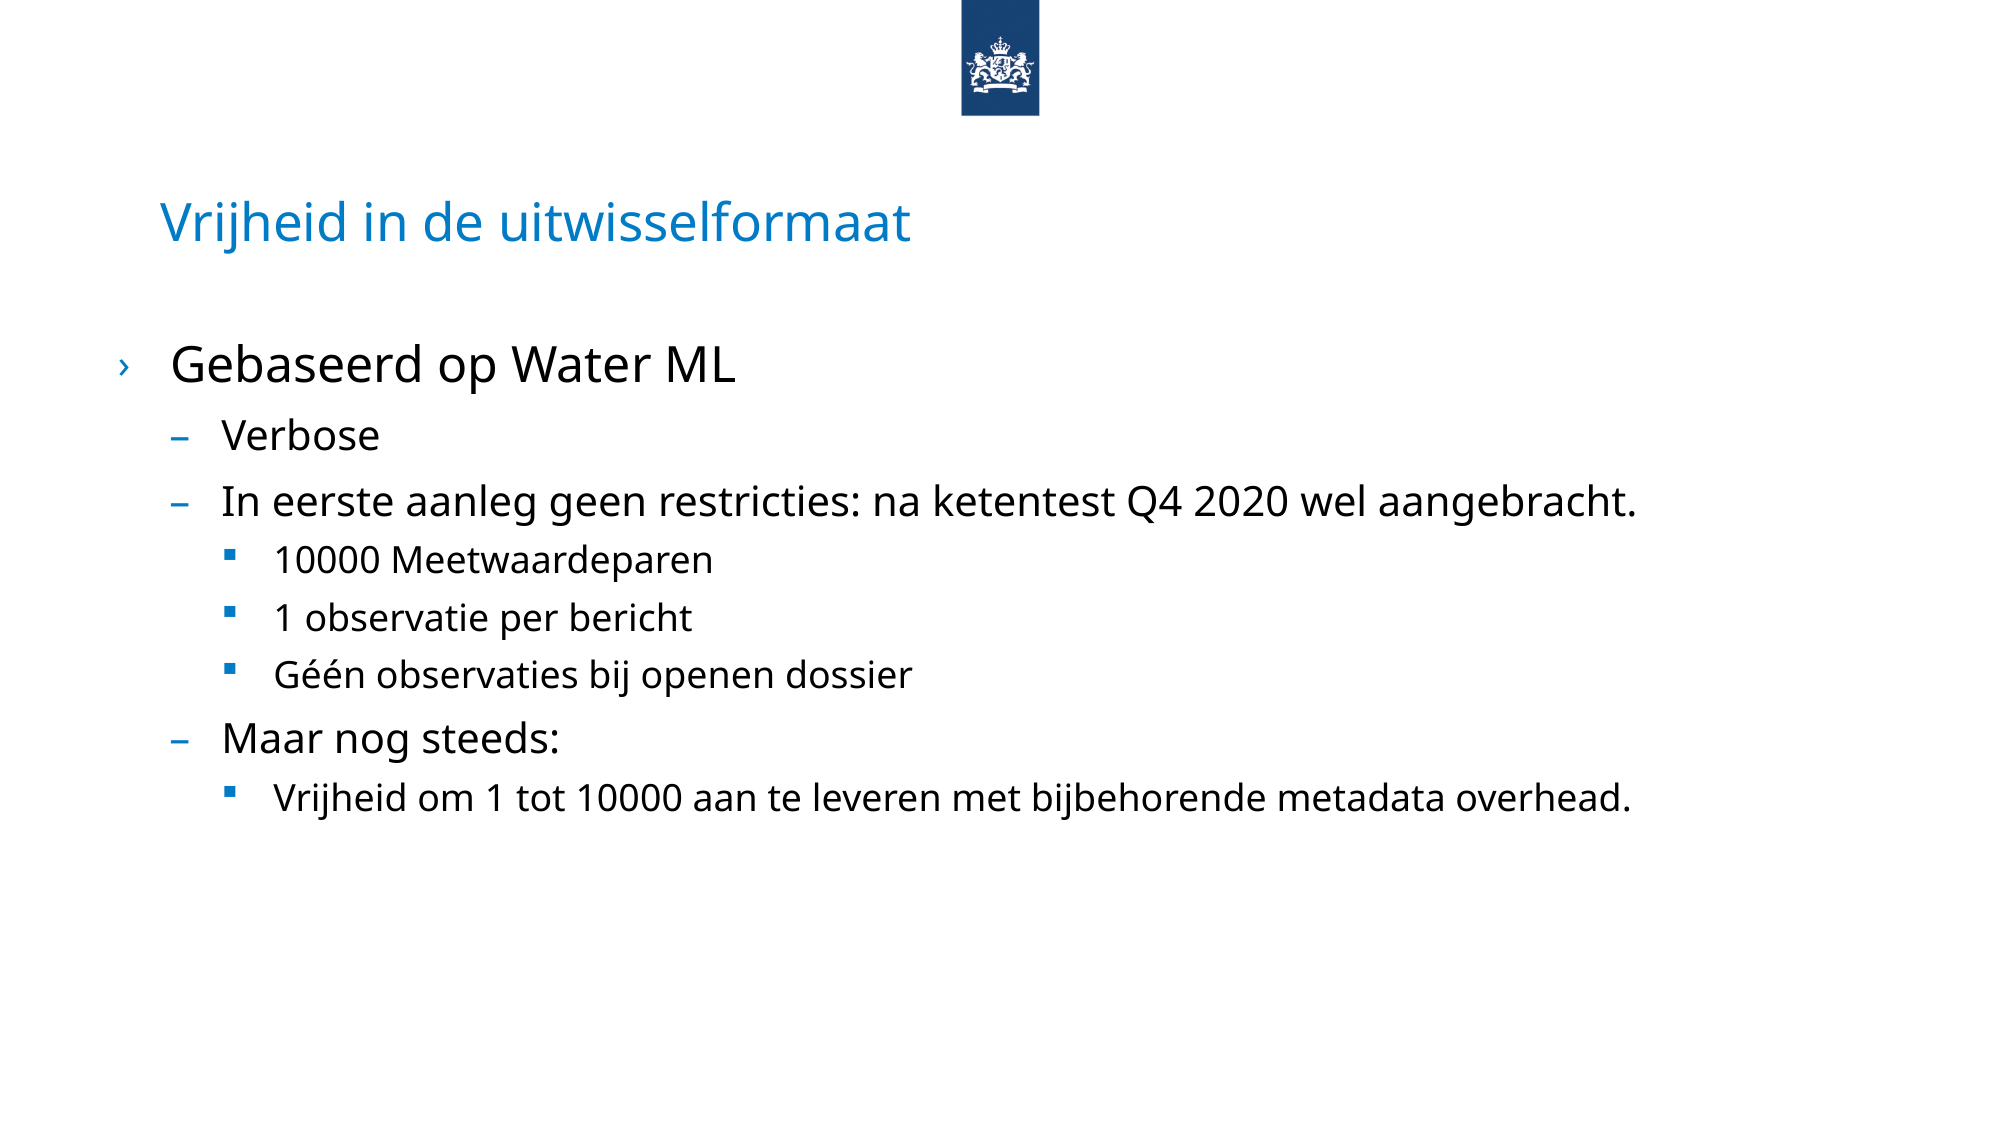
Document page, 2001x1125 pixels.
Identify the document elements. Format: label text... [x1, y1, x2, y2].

title Vrijheid in de uitwisselformaat [149, 184, 1930, 265]
text_box Gebaseerd op Water ML Verbose In eerste aanleg geen restricties: na ketentest Q4 2020 wel aangebracht. 10000 Meetwaardeparen 1 observatie per bericht Géén observaties bij openen dossier Maar nog steeds: Vrijheid om 1 tot 10000 aan te leveren met bijbehorende metadata overhead. [103, 331, 1896, 1037]
subtitle [70, 294, 1929, 1034]
picture [0, 0, 2000, 174]
